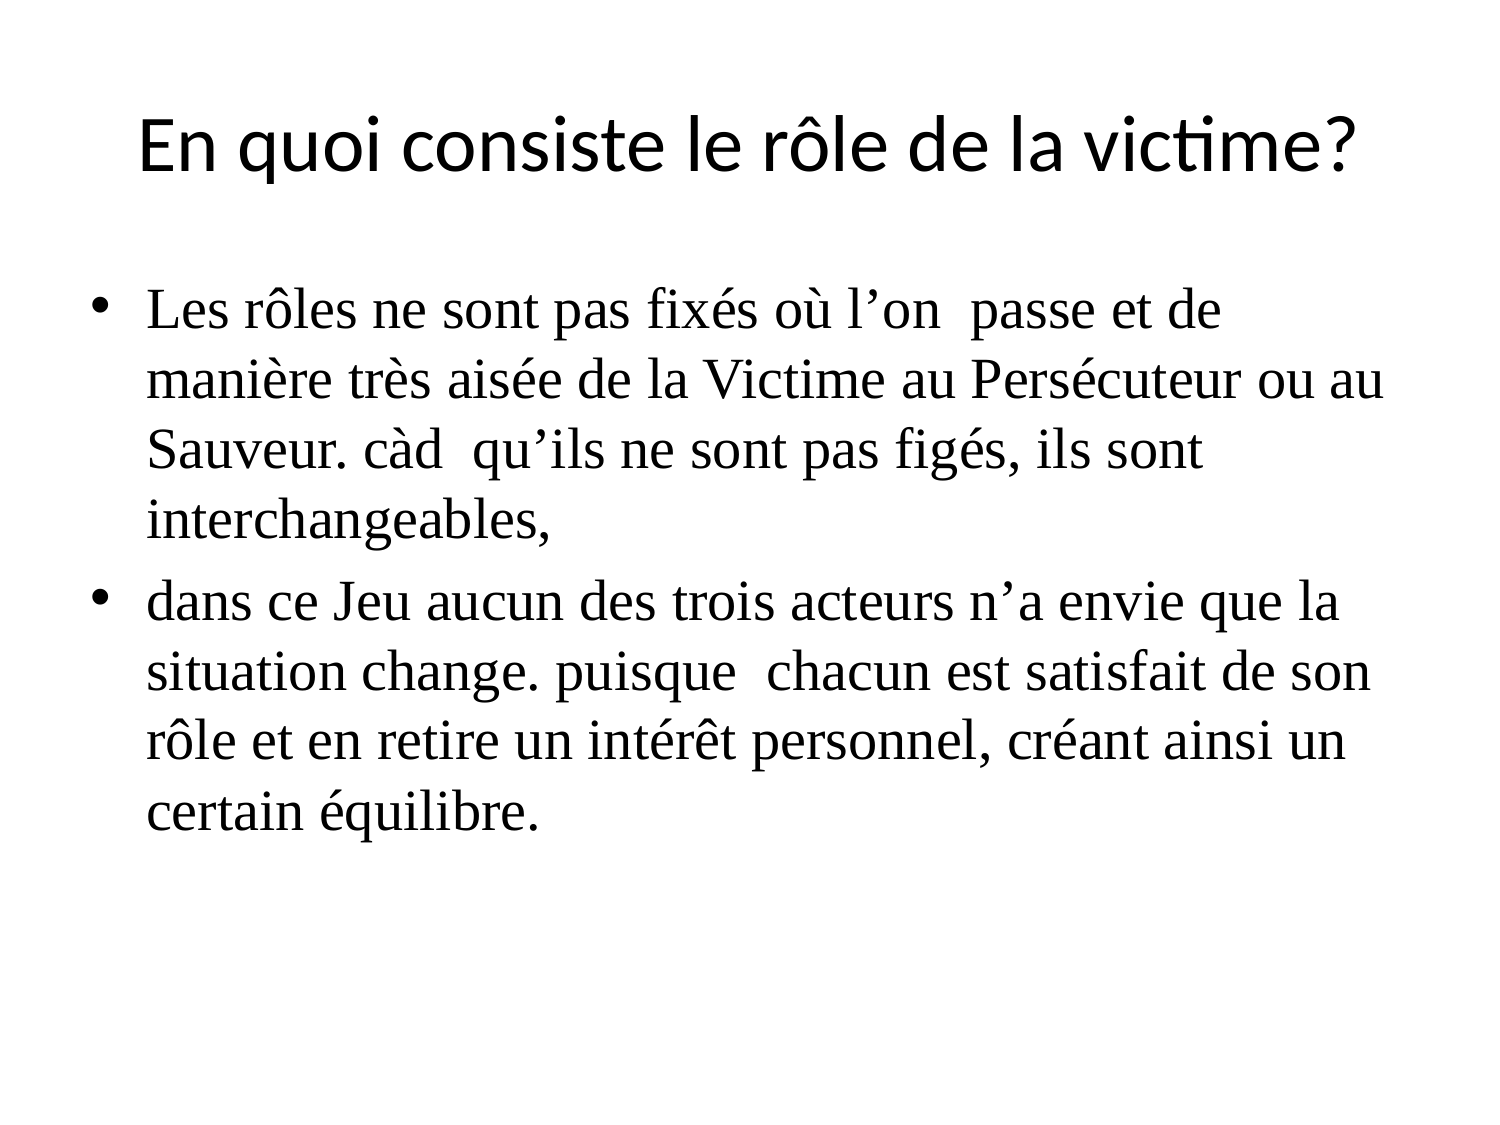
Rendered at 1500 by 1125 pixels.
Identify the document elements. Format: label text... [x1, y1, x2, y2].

list Les rôles ne sont pas fixés où l’on passe et de manière très aisée de la Victime au Persécuteur ou au Sauveur. càd qu’ils ne sont pas figés, ils sont interchangeables, dans ce Jeu aucun des trois acteurs n’a envie que la situation change. puisque chacun est satisfait de son rôle et en retire un intérêt personnel, créant ainsi un certain équilibre. [75, 262, 1425, 1005]
title En quoi consiste le rôle de la victime? [75, 45, 1425, 233]
